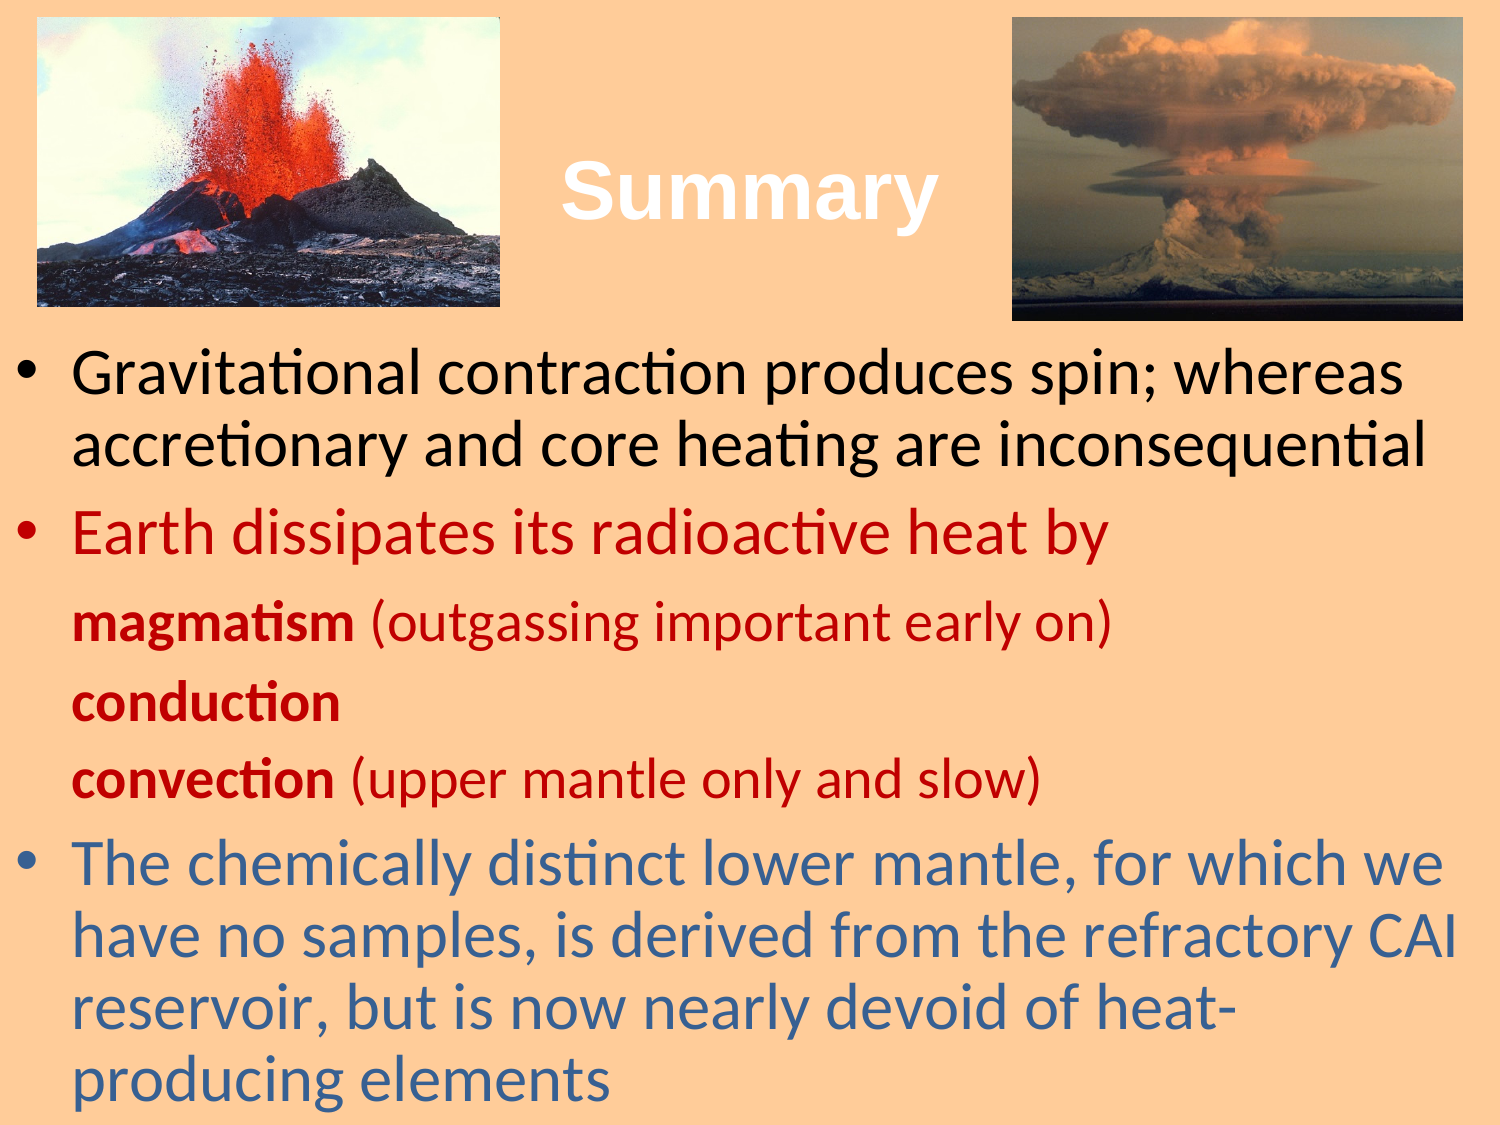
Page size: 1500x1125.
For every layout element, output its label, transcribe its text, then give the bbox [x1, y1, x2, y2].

picture [1012, 17, 1463, 321]
picture [37, 17, 500, 308]
text_box Summary [545, 128, 955, 244]
text_box Gravitational contraction produces spin; whereas accretionary and core heating are inconsequential Earth dissipates its radioactive heat by magmatism (outgassing important early on) conduction convection (upper mantle only and slow) The chemically distinct lower mantle, for which we have no samples, is derived from the refractory CAI reservoir, but is now nearly devoid of heat-producing elements [0, 262, 1500, 1125]
